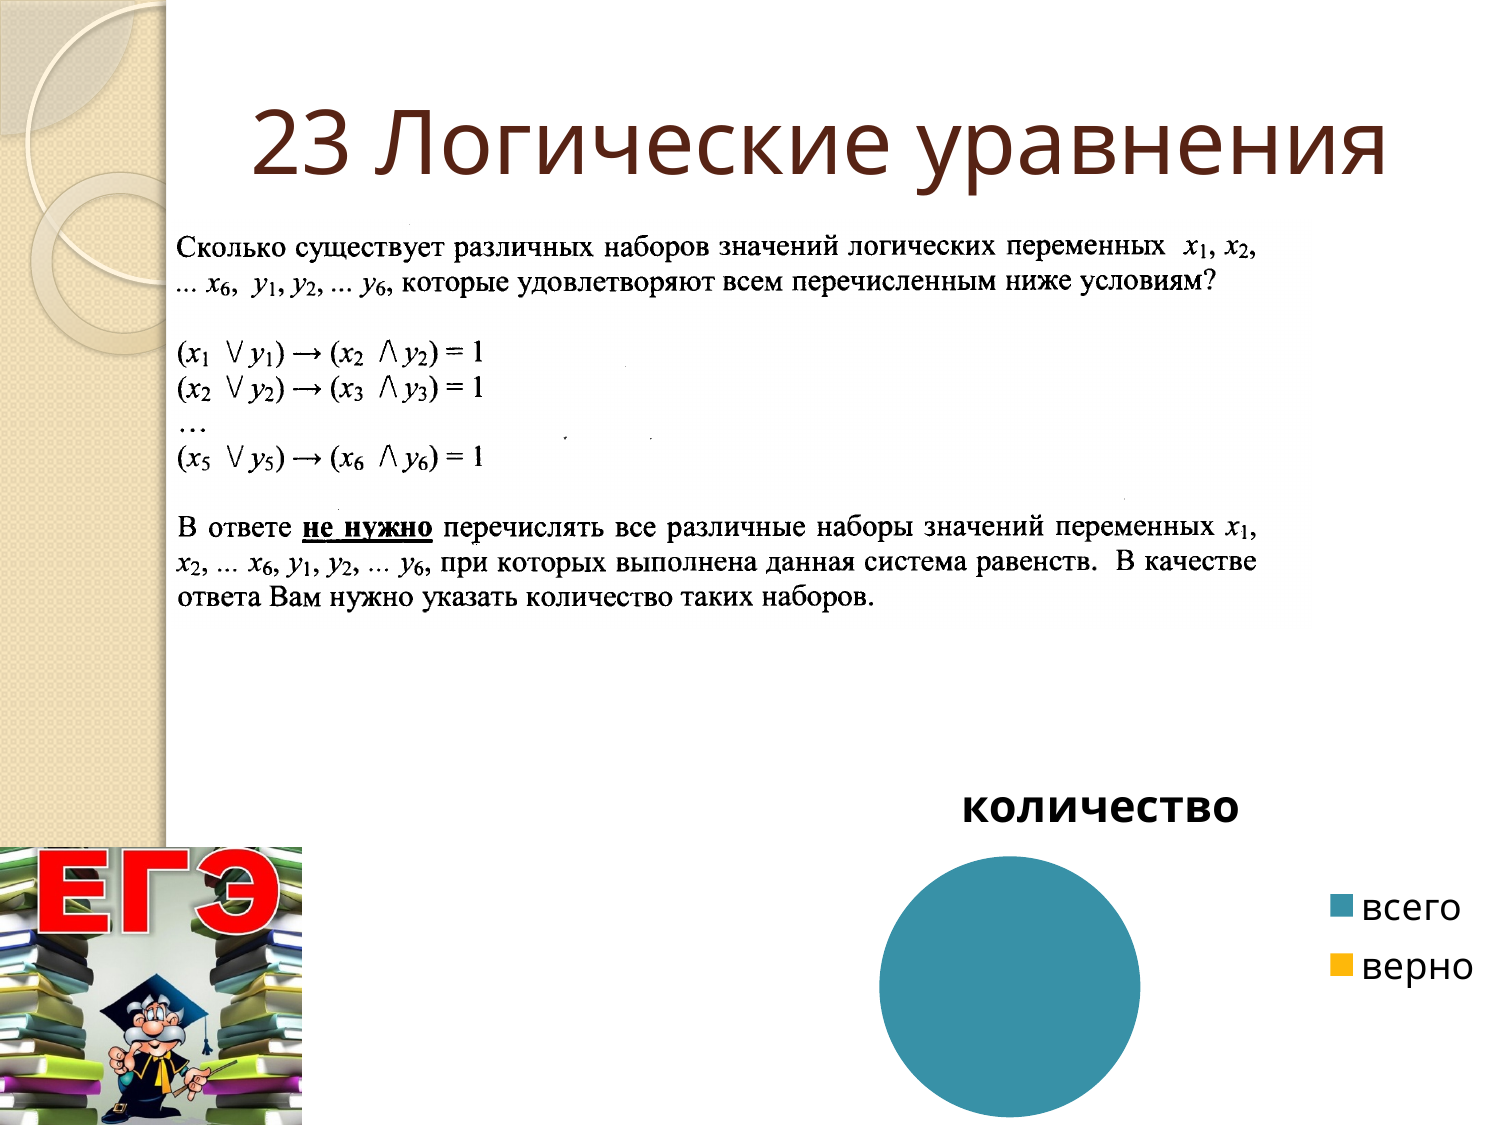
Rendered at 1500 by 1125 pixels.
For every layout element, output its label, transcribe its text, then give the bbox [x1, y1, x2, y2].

picture [170, 219, 1312, 630]
picture [0, 847, 302, 1125]
title 23 Логические уравнения [235, 45, 1466, 233]
chart [701, 744, 1500, 1125]
